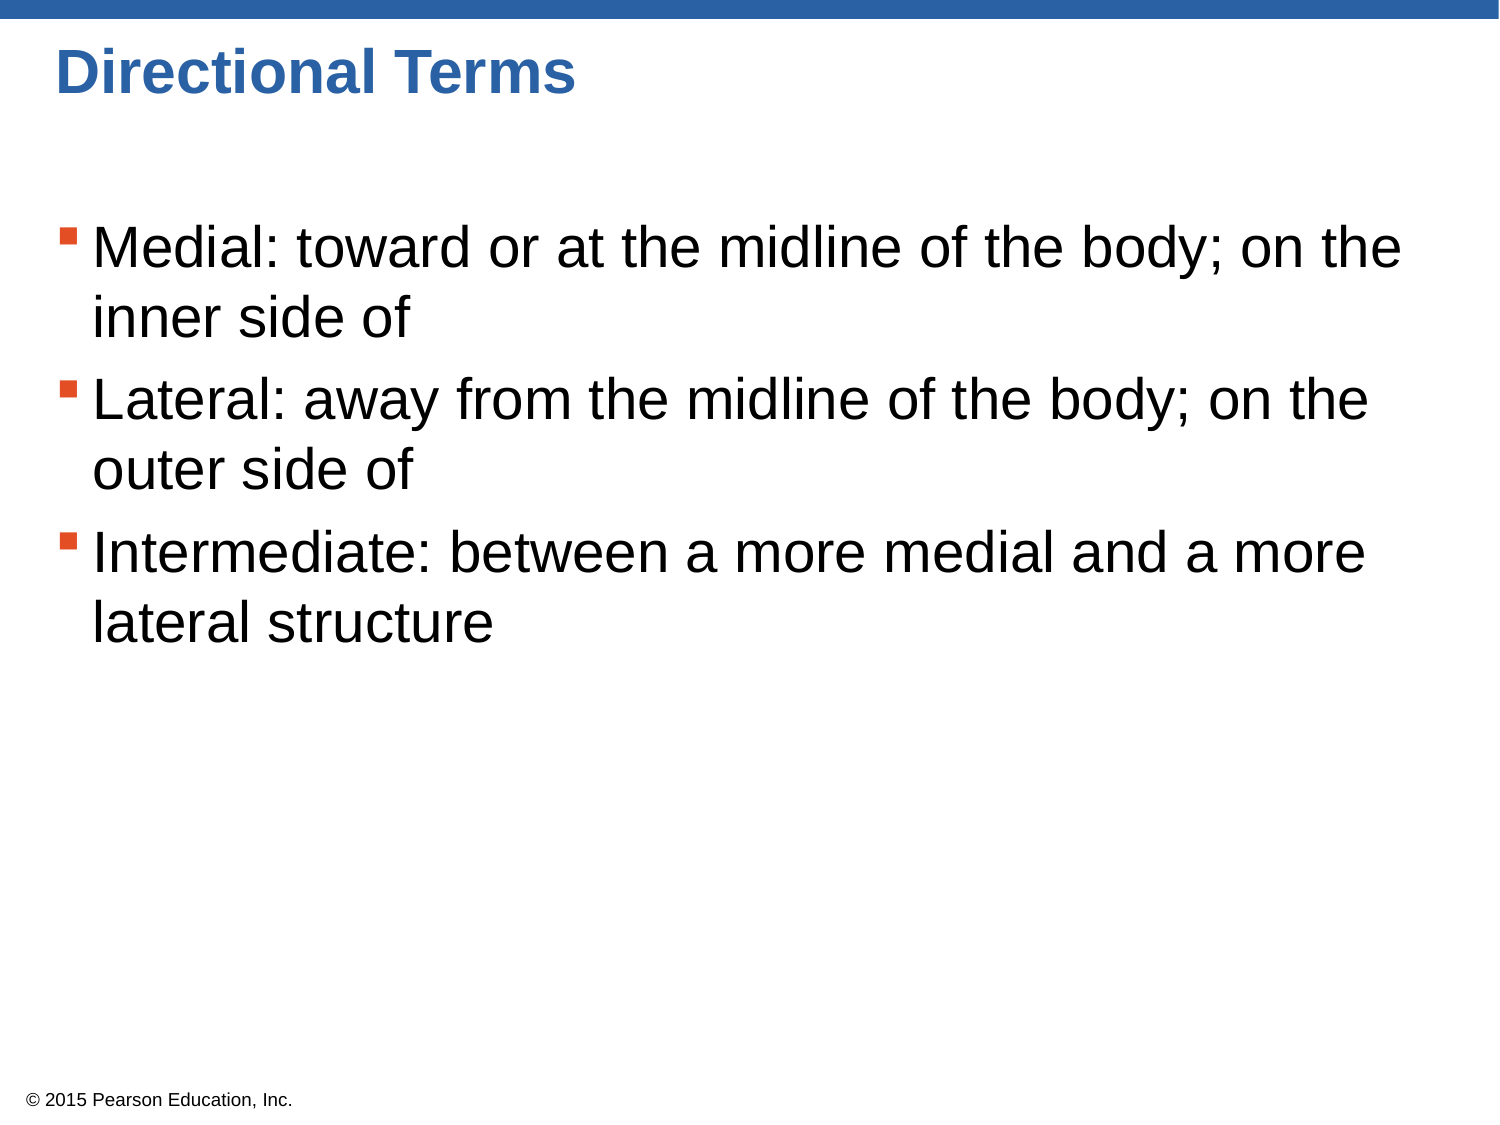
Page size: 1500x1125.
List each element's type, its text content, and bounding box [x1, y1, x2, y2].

title Directional Terms [40, 31, 1460, 189]
footer © 2015 Pearson Education, Inc. [11, 1076, 518, 1121]
list Medial: toward or at the midline of the body; on the inner side of Lateral: away from the midline of the body; on the outer side of Intermediate: between a more medial and a more lateral structure [40, 201, 1460, 1060]
